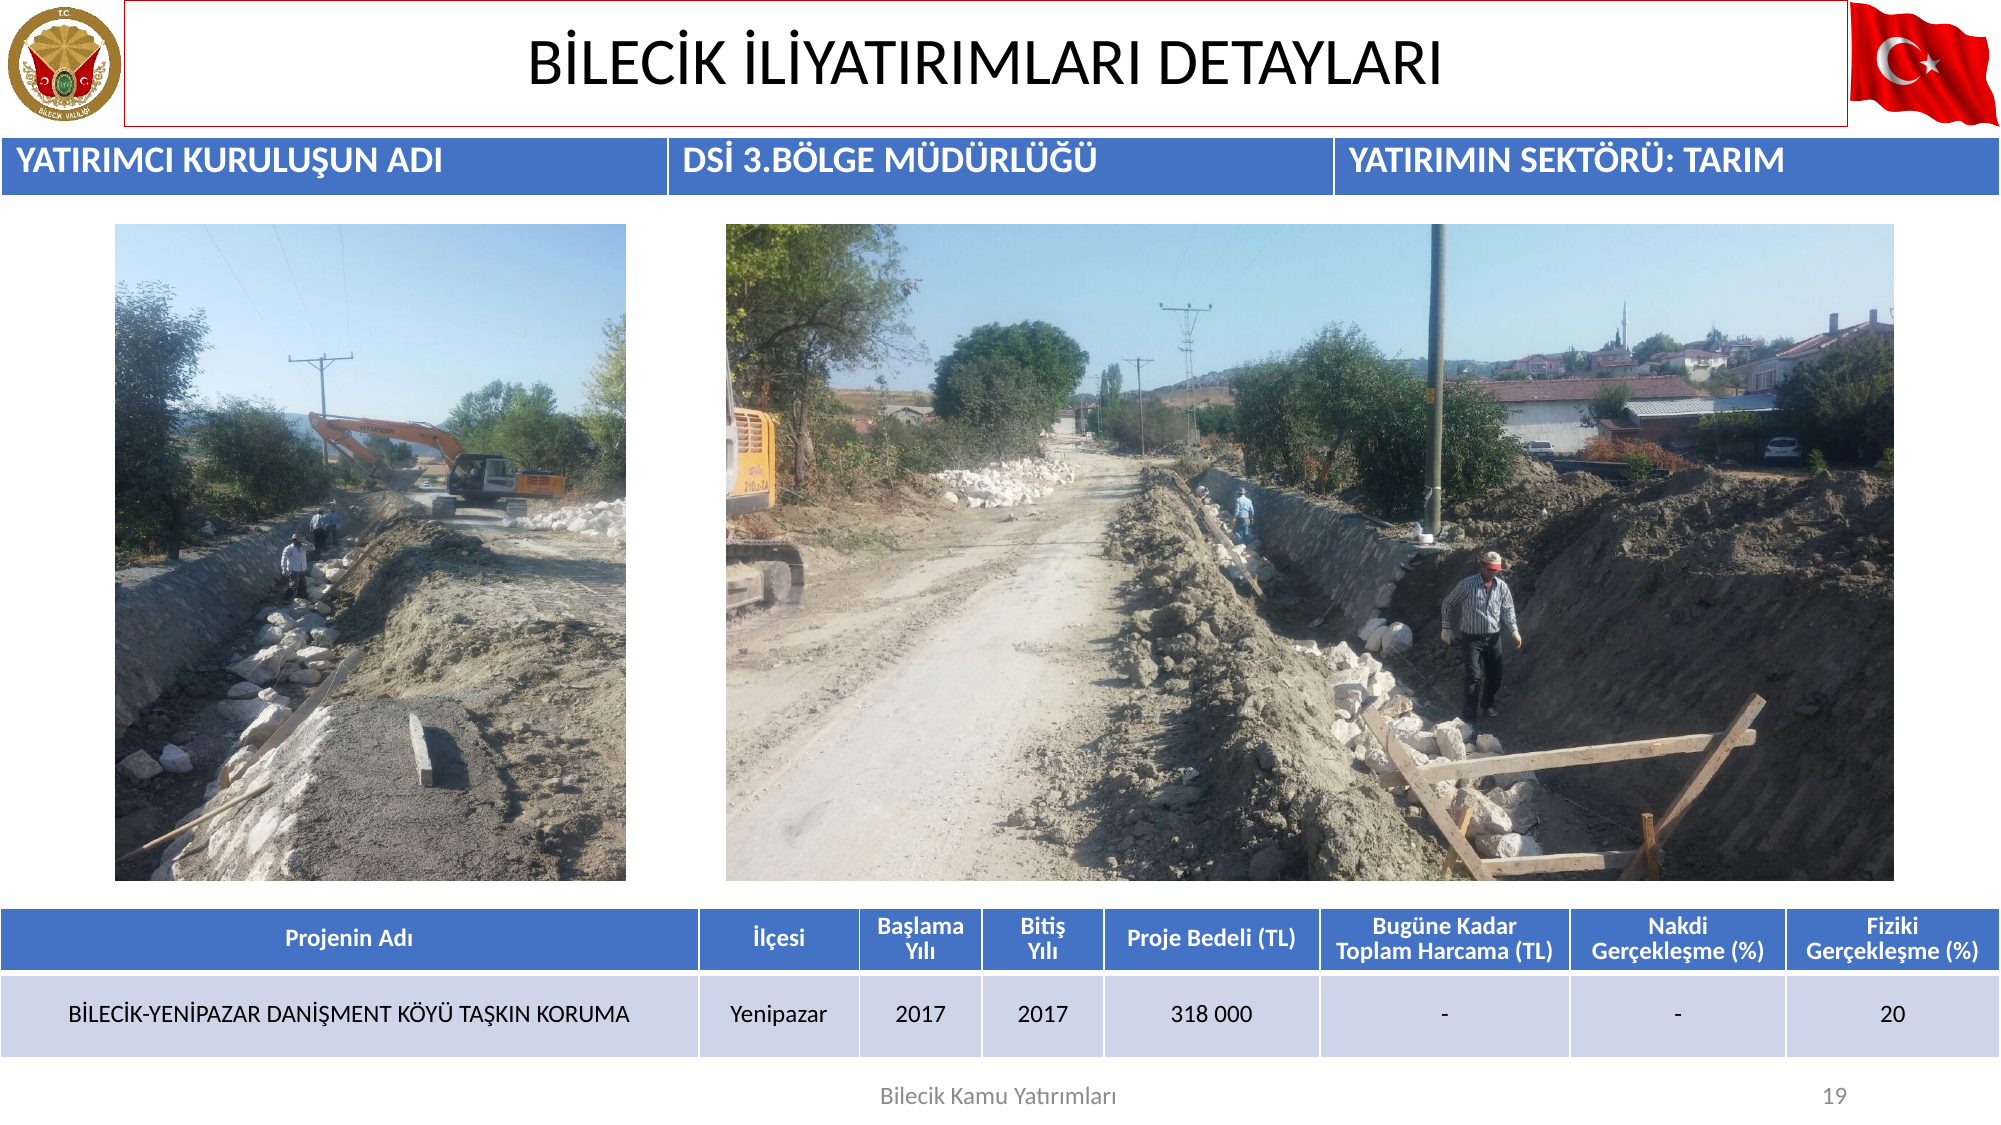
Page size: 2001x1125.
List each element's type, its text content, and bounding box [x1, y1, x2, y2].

table_header DSİ 3.BÖLGE MÜDÜRLÜĞÜ [669, 138, 1333, 195]
table_cell BİLECİK-YENİPAZAR DANİŞMENT KÖYÜ TAŞKIN KORUMA [1, 976, 698, 1057]
table_header Projenin Adı [1, 909, 698, 970]
table_header Nakdi Gerçekleşme (%) [1571, 909, 1785, 970]
table_header İlçesi [700, 909, 859, 970]
slide_number 19 [1412, 1064, 1863, 1125]
footer Bilecik Kamu Yatırımları [661, 1065, 1337, 1125]
picture [4, 7, 124, 121]
table_header Başlama Yılı [860, 909, 981, 970]
table_cell Yenipazar [700, 976, 859, 1057]
table_header Proje Bedeli (TL) [1105, 909, 1319, 970]
table_header Fiziki Gerçekleşme (%) [1787, 909, 1999, 970]
picture [115, 224, 626, 882]
table_header YATIRIMCI KURULUŞUN ADI [2, 138, 667, 195]
table_cell 318 000 [1105, 976, 1319, 1057]
table_header YATIRIMIN SEKTÖRÜ: TARIM [1335, 138, 1999, 195]
table_header Bitiş Yılı [983, 909, 1103, 970]
picture [1848, 1, 2000, 127]
table_cell 2017 [860, 976, 981, 1057]
table_cell - [1571, 976, 1785, 1057]
title BİLECİK İLİYATIRIMLARI DETAYLARI [124, 0, 1848, 127]
table_cell - [1321, 976, 1569, 1057]
picture [726, 224, 1894, 882]
table_header Bugüne Kadar Toplam Harcama (TL) [1321, 909, 1569, 970]
table_cell 2017 [983, 976, 1103, 1057]
table_cell 20 [1787, 976, 1999, 1057]
